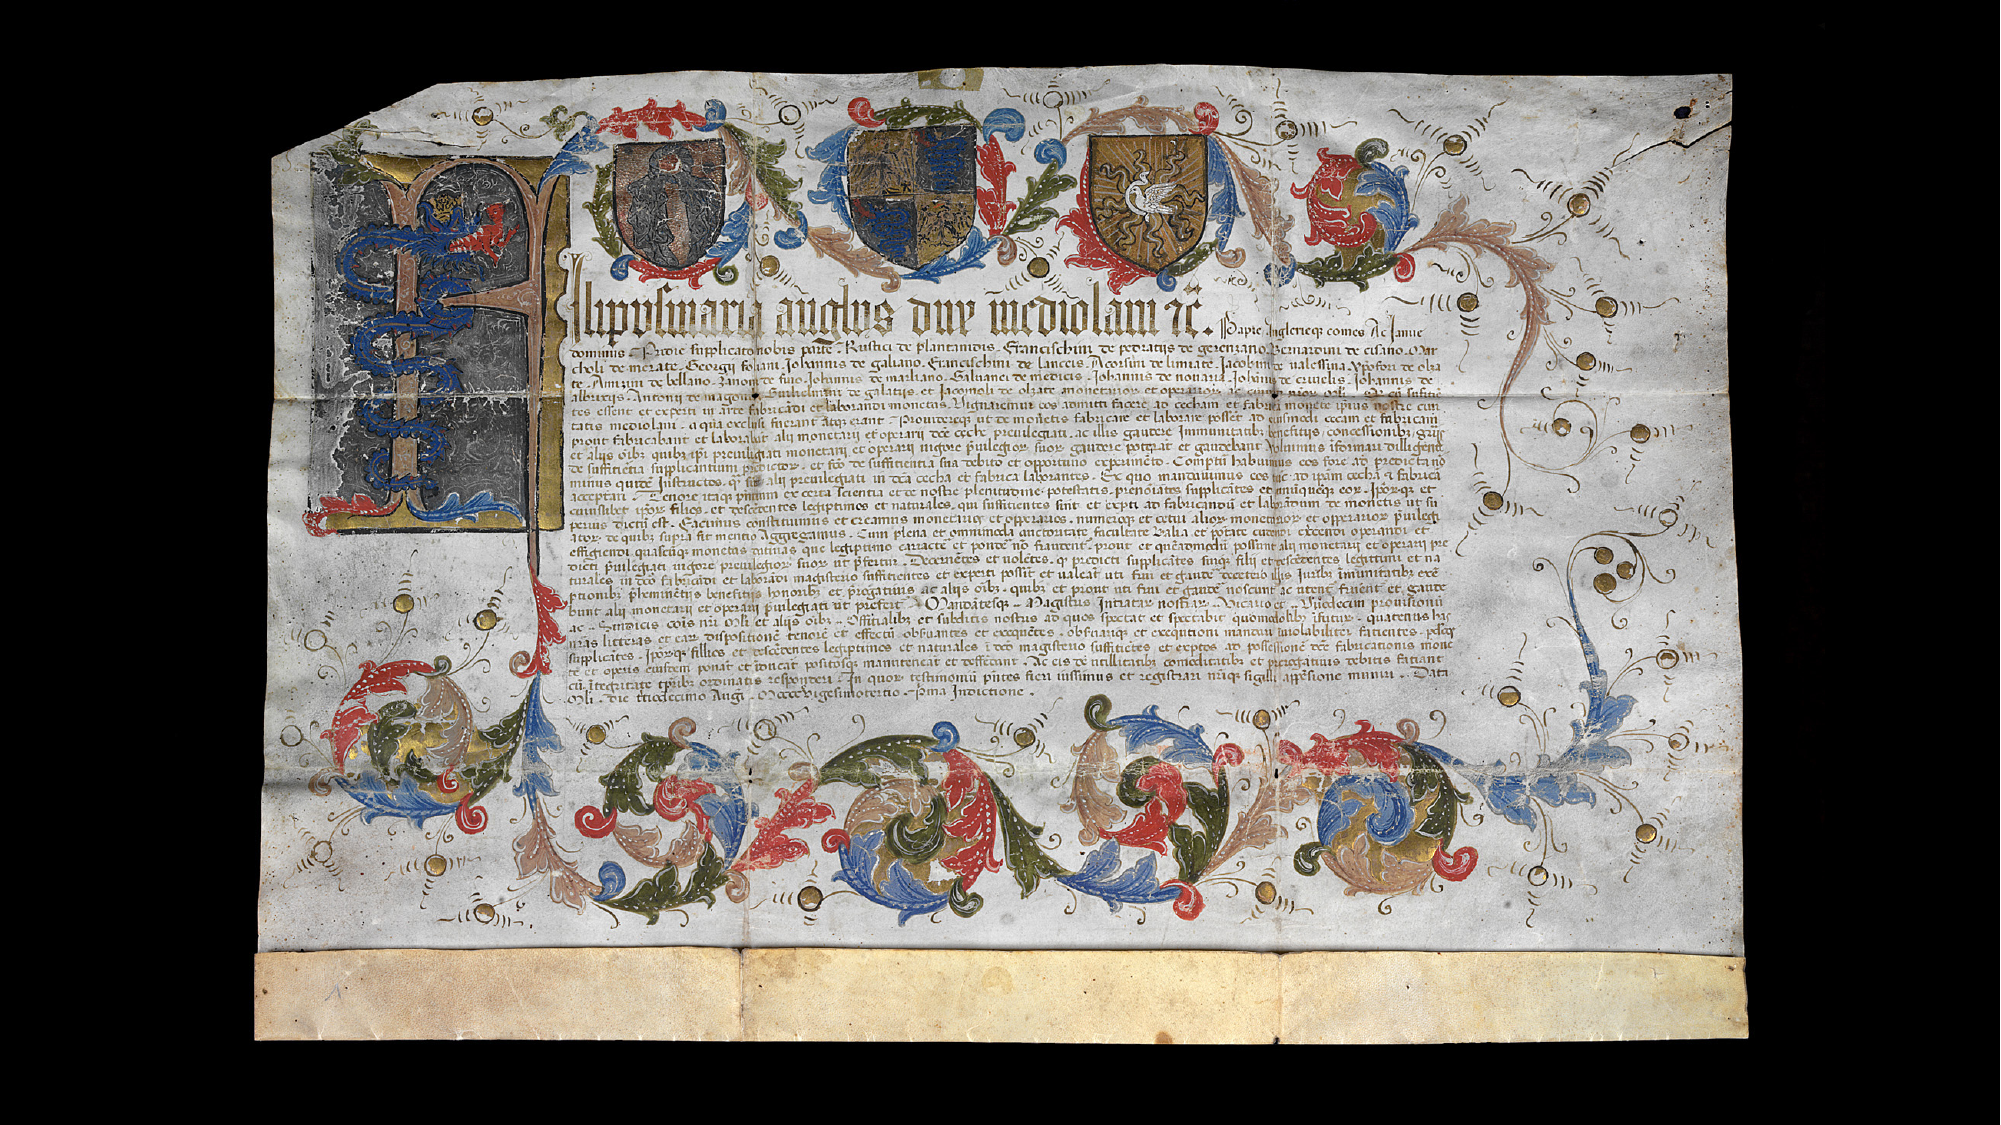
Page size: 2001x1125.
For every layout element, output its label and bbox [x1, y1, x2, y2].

picture [175, 0, 1825, 1124]
